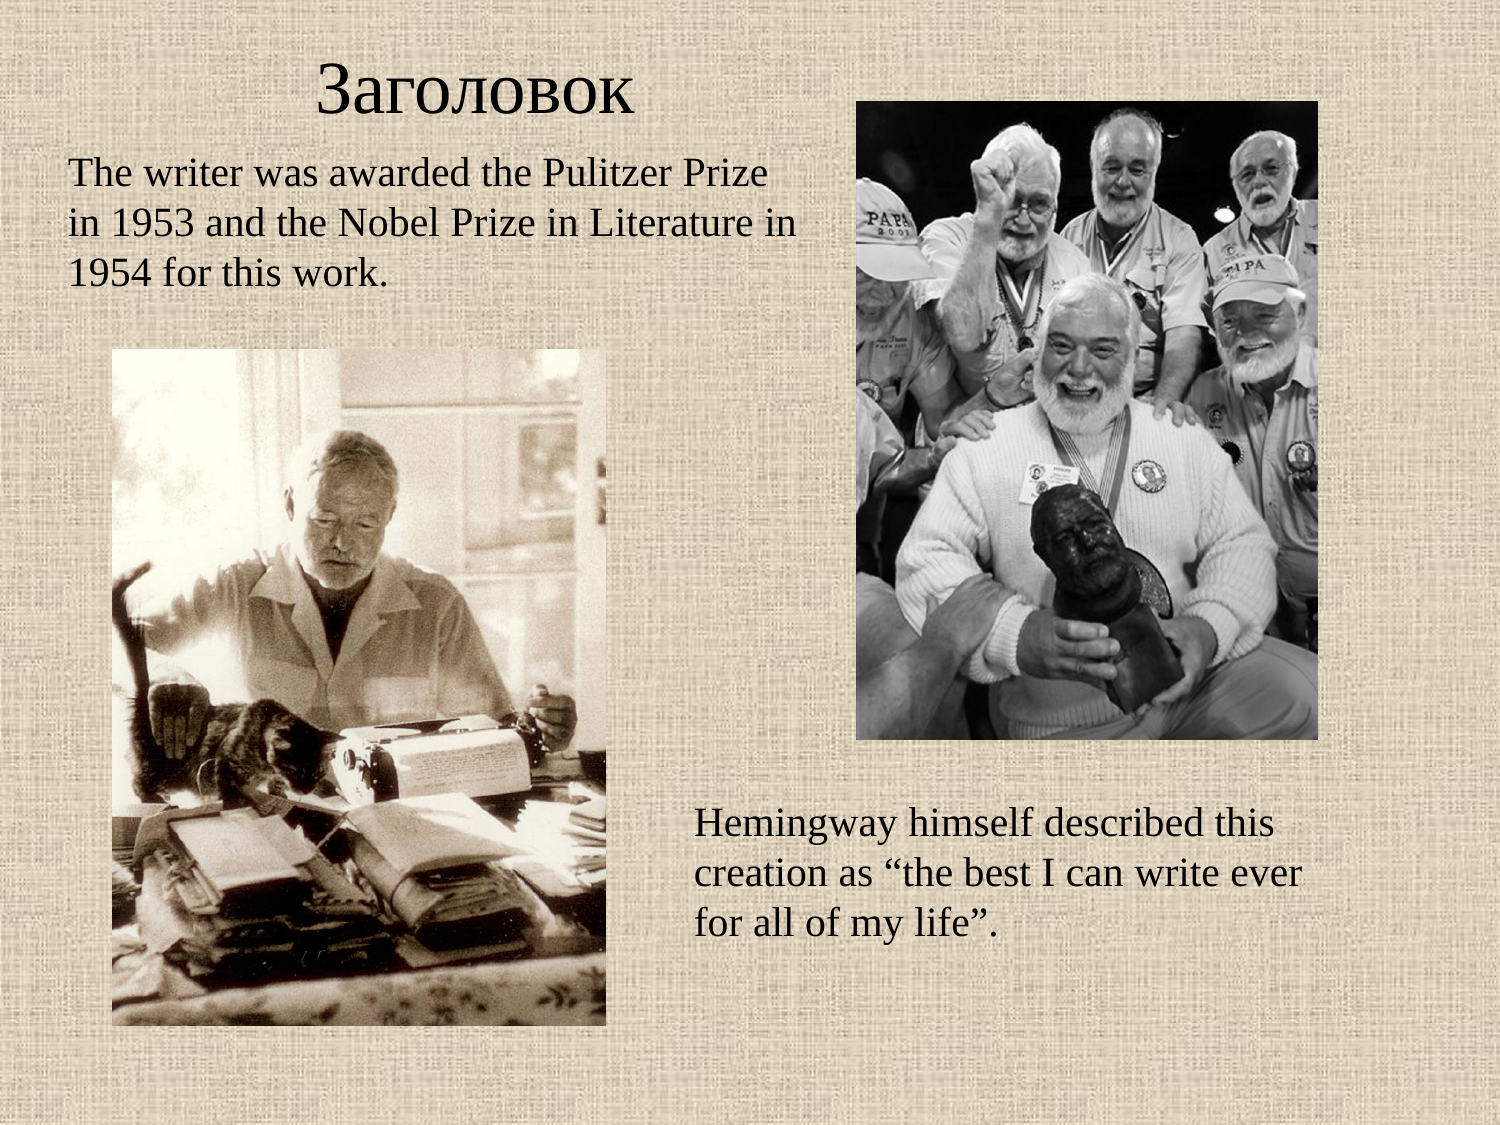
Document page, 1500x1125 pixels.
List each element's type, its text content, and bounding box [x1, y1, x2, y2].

text_box The writer was awarded the Pulitzer Prize in 1953 and the Nobel Prize in Literature in 1954 for this work. [53, 137, 821, 303]
picture [0, 0, 1500, 1125]
text_box Заголовок [100, 30, 851, 136]
text_box Hemingway himself described this creation as “the best I can write ever for all of my life”. [679, 786, 1335, 952]
